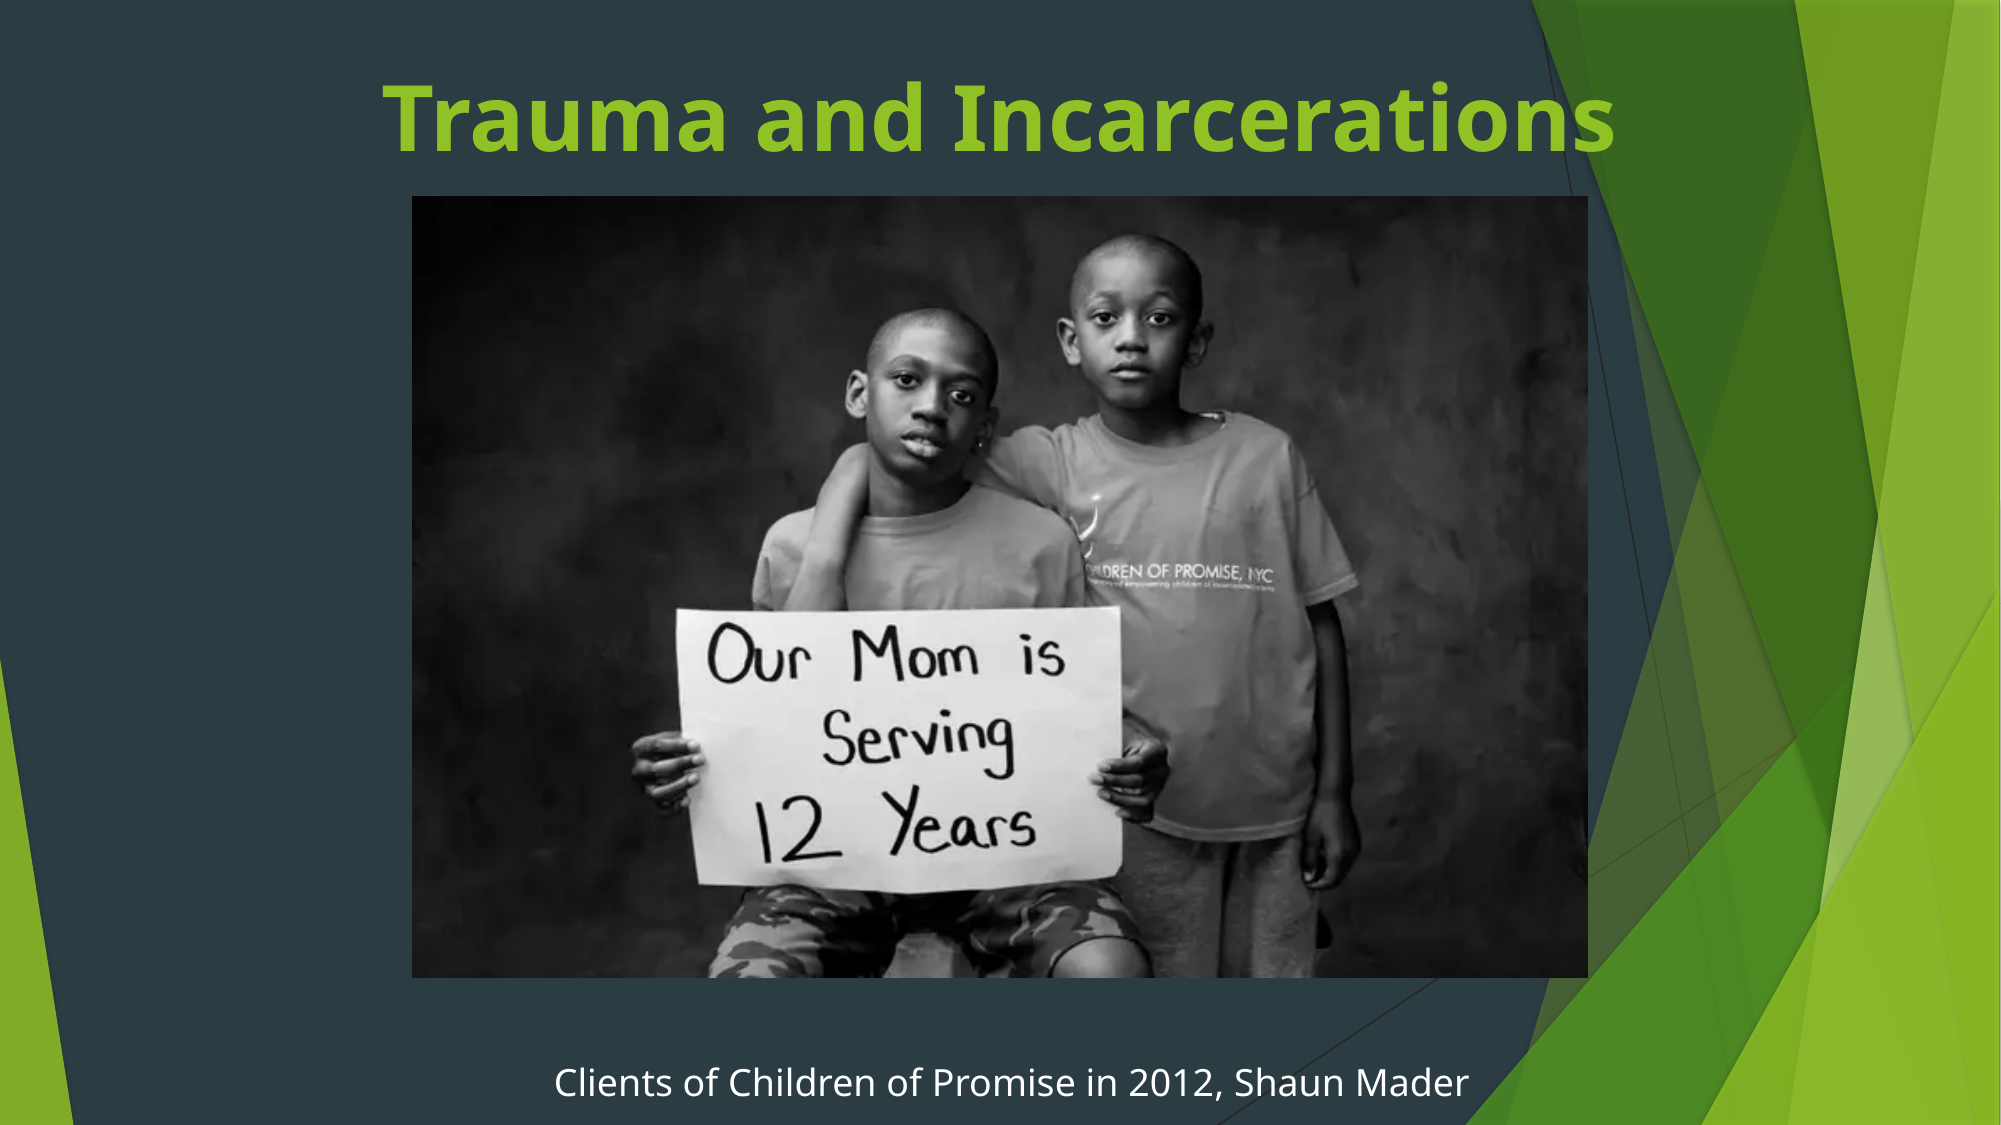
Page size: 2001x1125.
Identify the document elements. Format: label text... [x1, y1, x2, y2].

title Trauma and Incarcerations [212, 52, 1788, 297]
text_box Clients of Children of Promise in 2012, Shaun Mader [539, 1052, 1486, 1112]
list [412, 195, 1588, 979]
